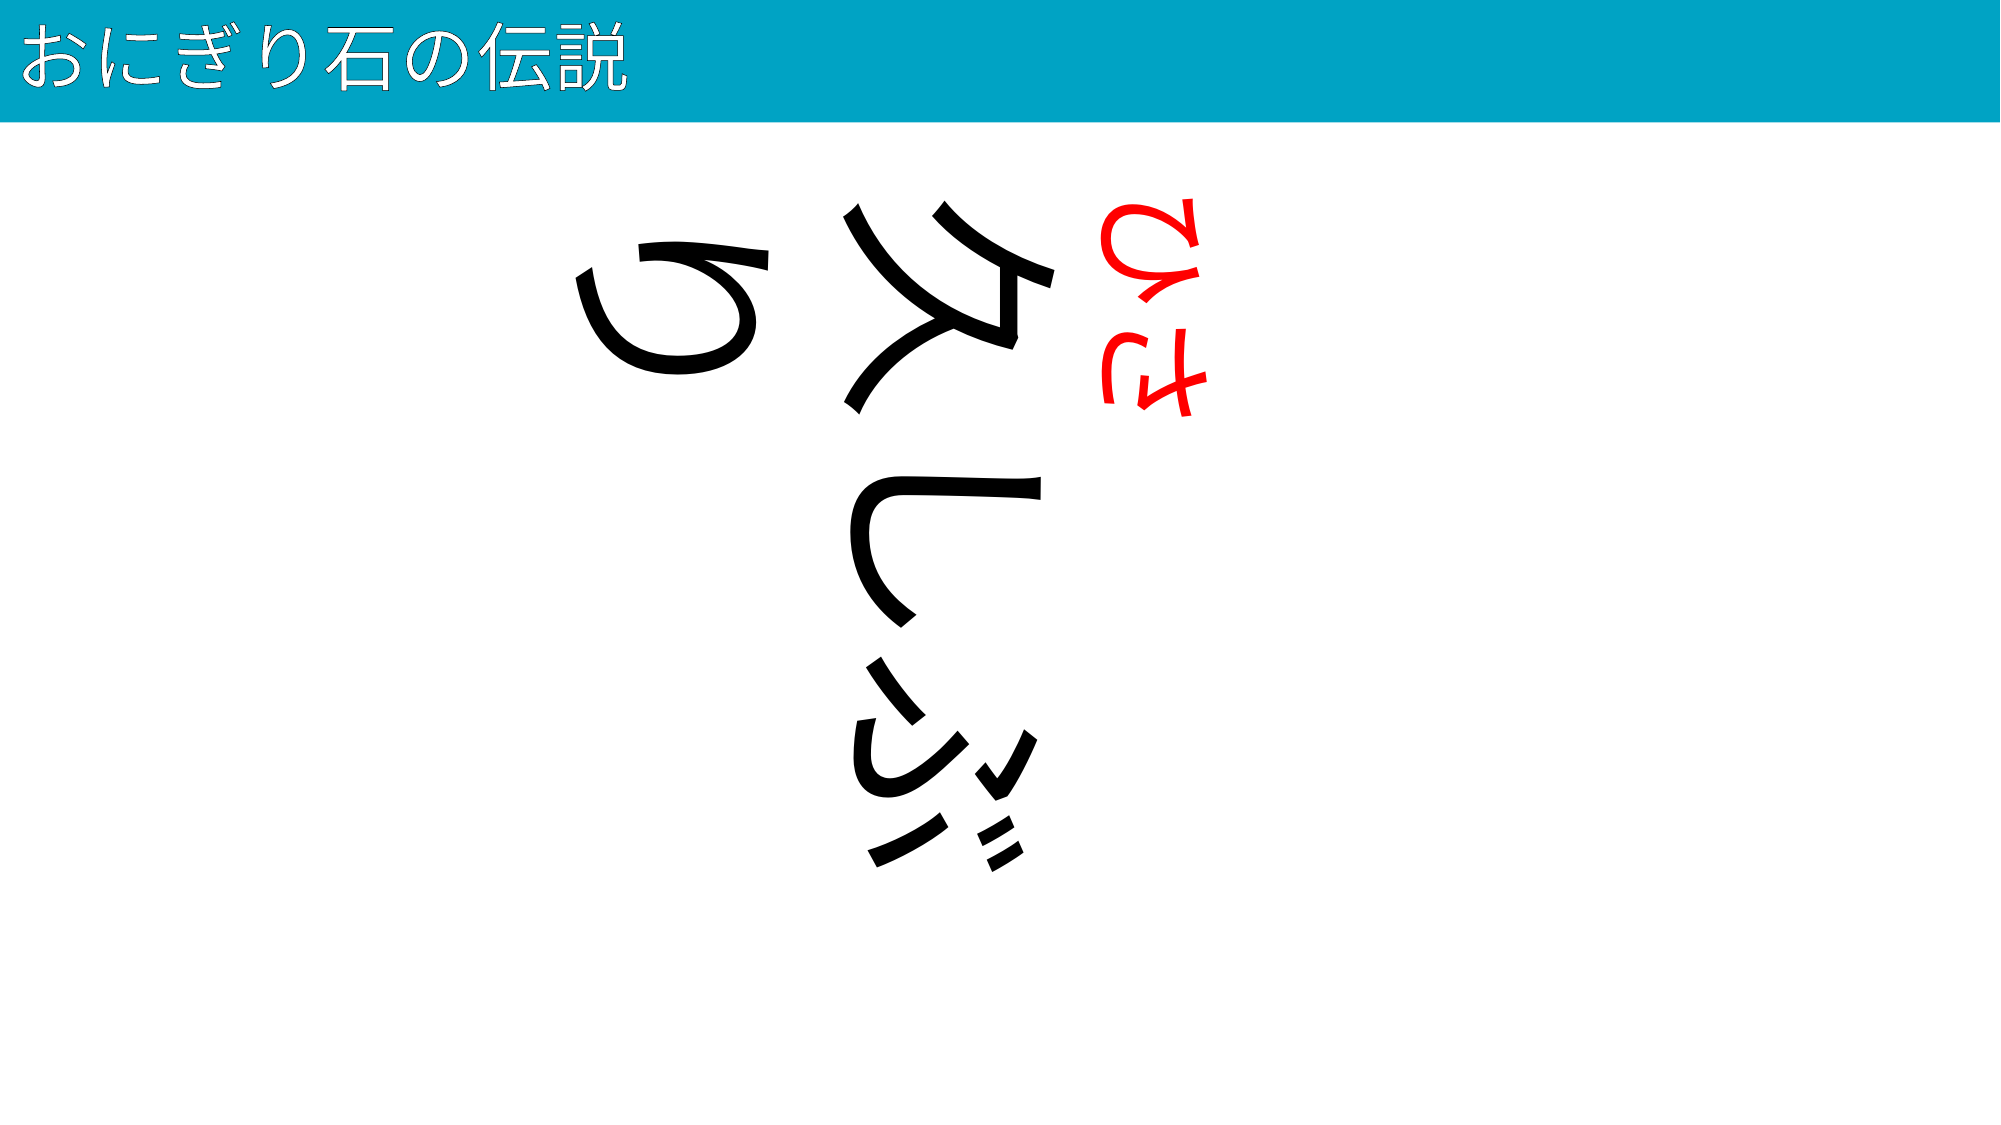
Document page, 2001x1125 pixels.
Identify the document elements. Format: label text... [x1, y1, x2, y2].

title おにぎり石の伝説 [0, 0, 1712, 123]
text_box ひさ [1057, 170, 1240, 492]
text_box 久しぶり [791, 178, 1099, 1125]
slide_number 9 [1712, 0, 2000, 123]
